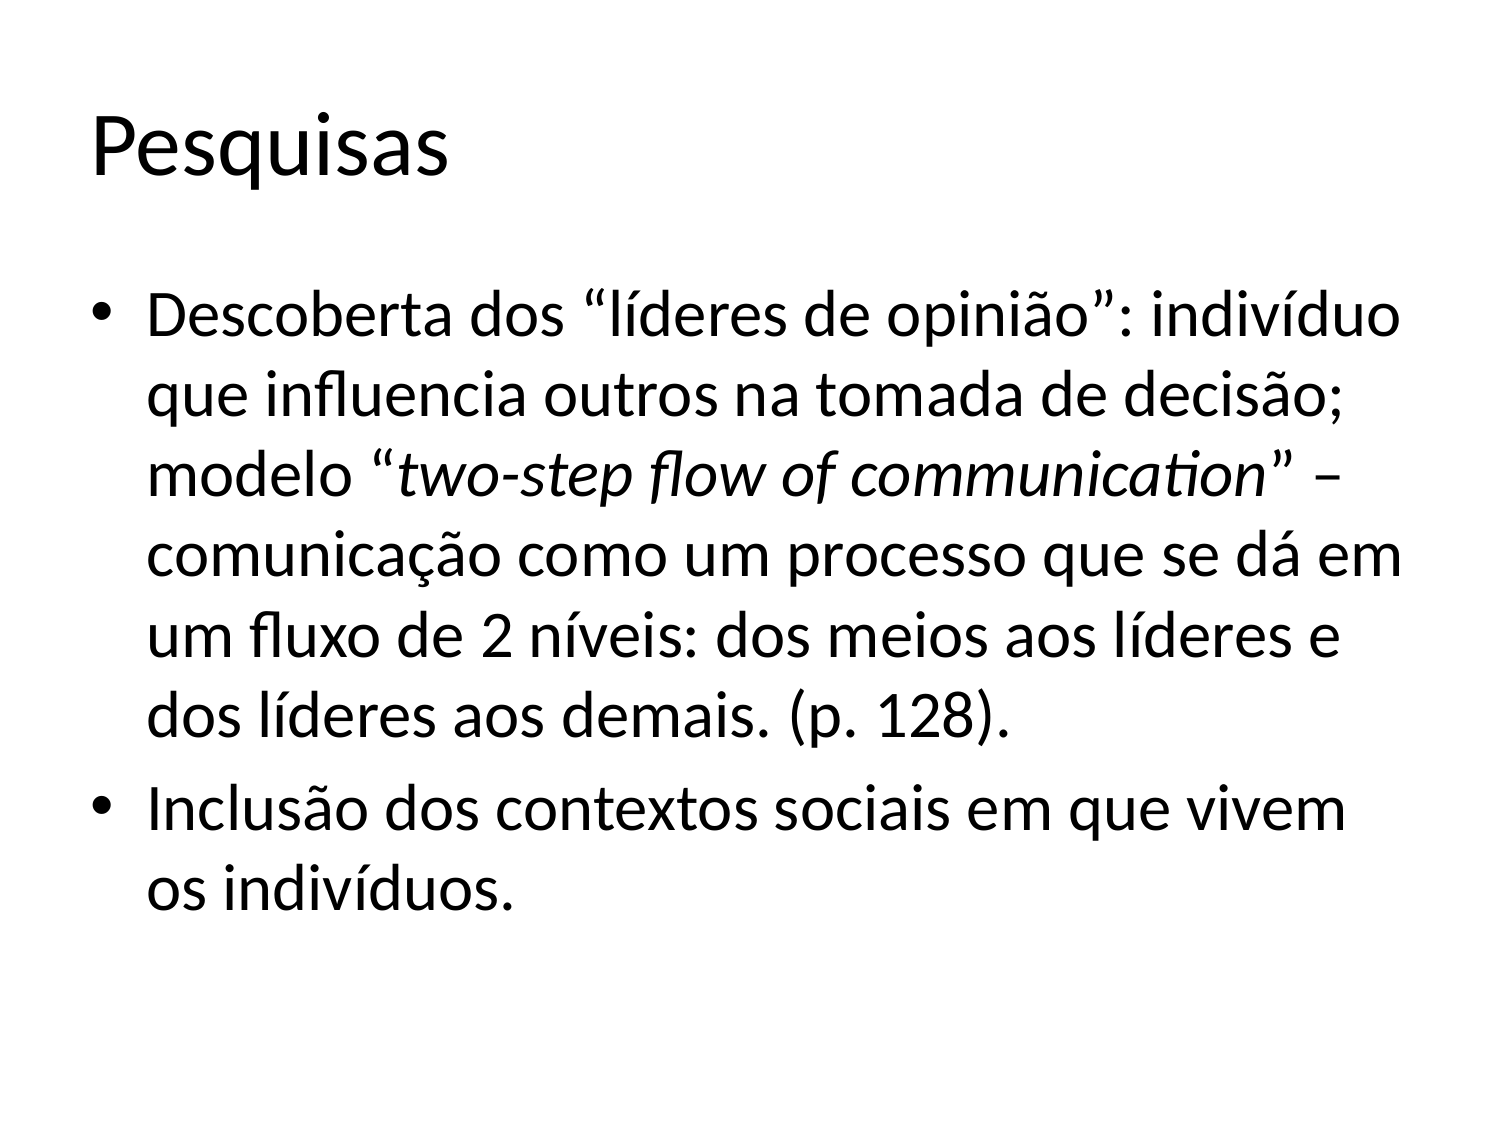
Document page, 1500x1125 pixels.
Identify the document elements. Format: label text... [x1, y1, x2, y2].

title Pesquisas [75, 45, 1425, 233]
list Descoberta dos “líderes de opinião”: indivíduo que influencia outros na tomada de decisão; modelo “two-step flow of communication” – comunicação como um processo que se dá em um fluxo de 2 níveis: dos meios aos líderes e dos líderes aos demais. (p. 128). Inclusão dos contextos sociais em que vivem os indivíduos. [75, 262, 1425, 1005]
